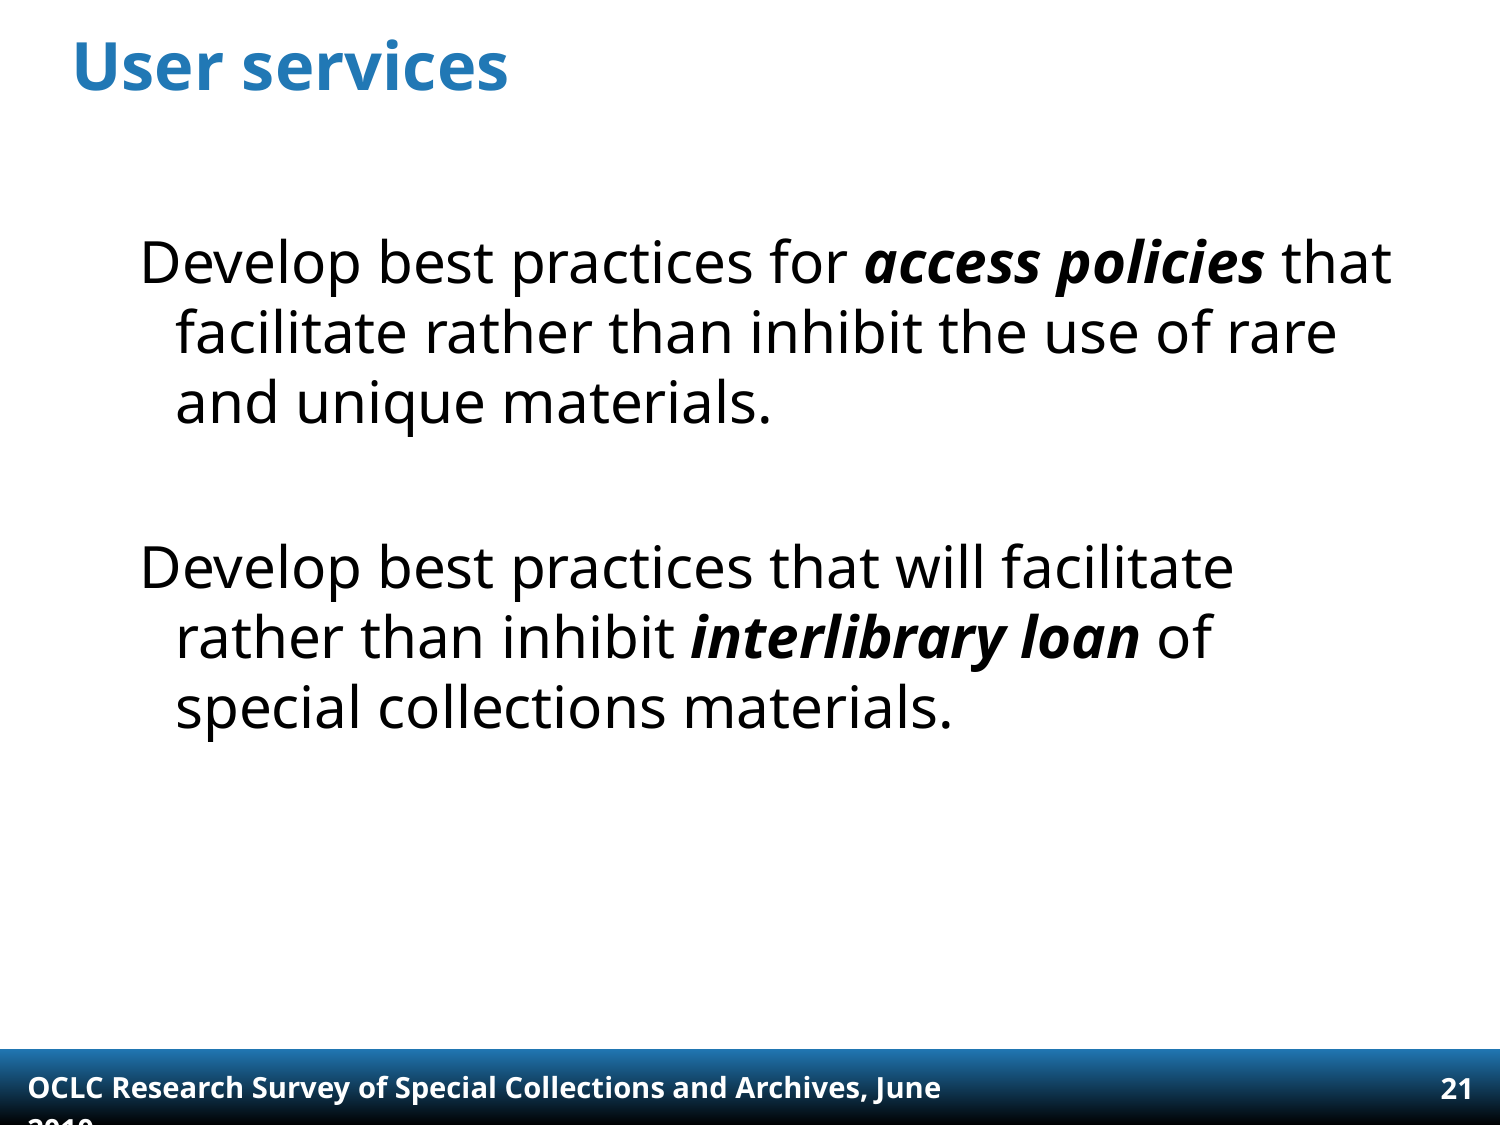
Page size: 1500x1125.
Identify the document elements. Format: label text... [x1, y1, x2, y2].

list Develop best practices for access policies that facilitate rather than inhibit the use of rare and unique materials. Develop best practices that will facilitate rather than inhibit interlibrary loan of special collections materials. [137, 224, 1402, 995]
title User services [71, 23, 1388, 188]
